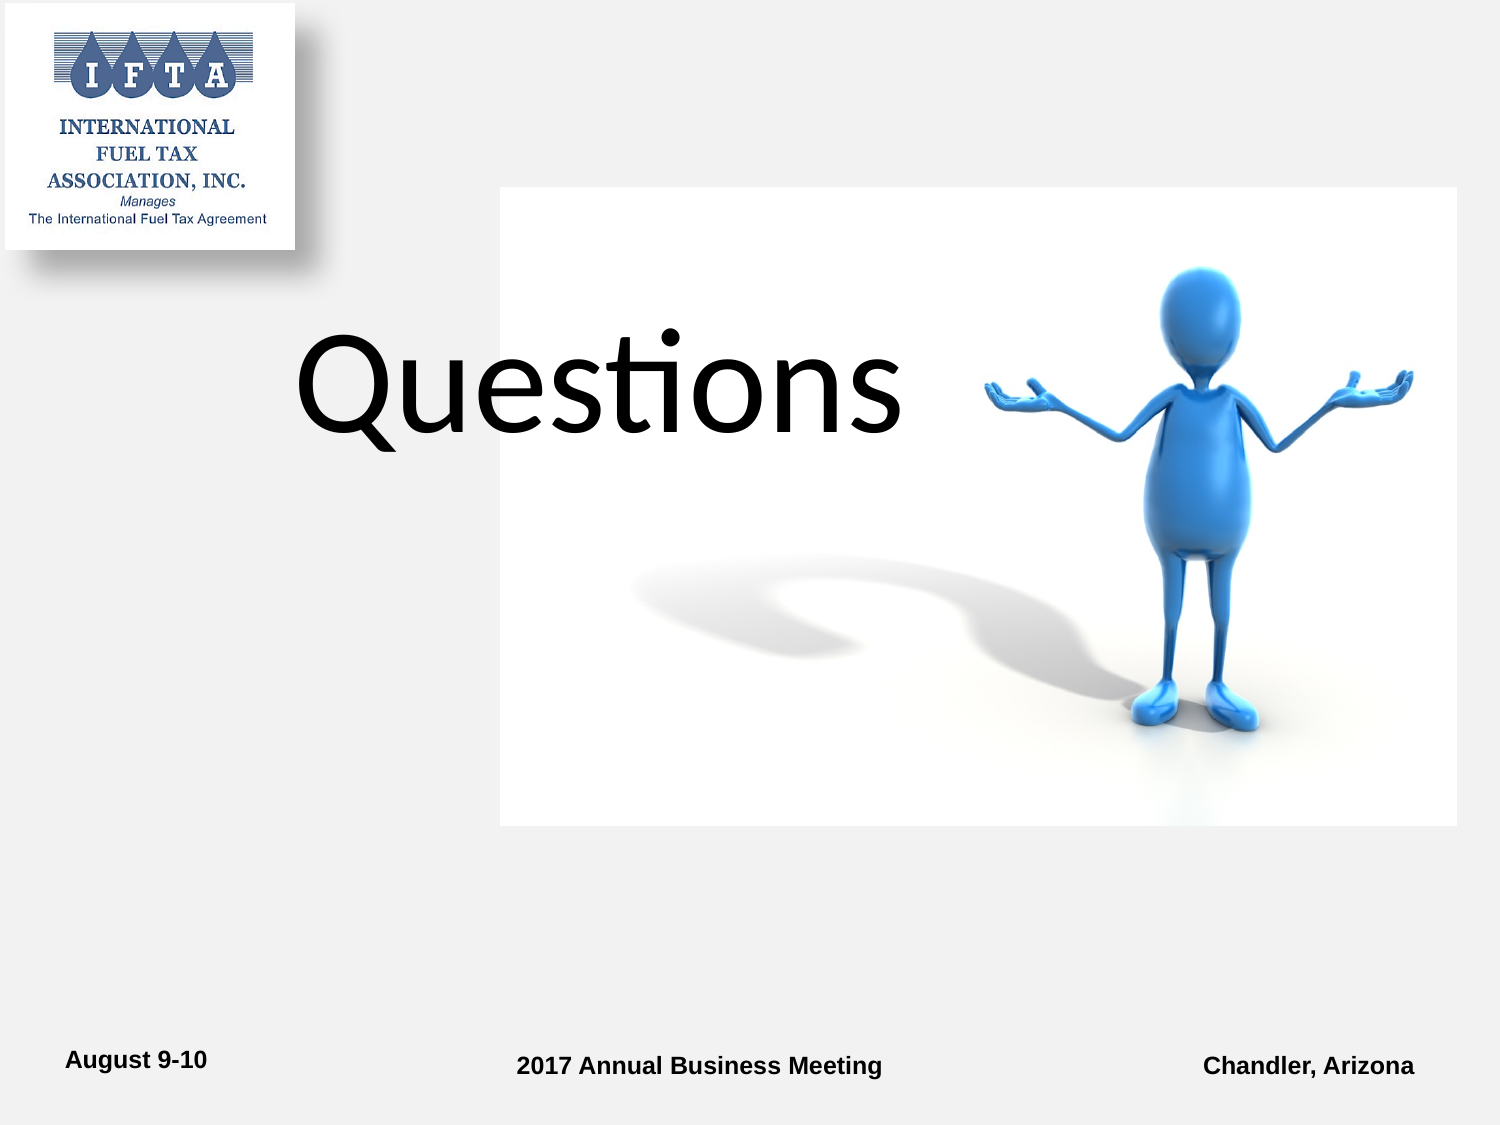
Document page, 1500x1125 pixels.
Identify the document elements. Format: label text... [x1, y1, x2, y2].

picture [5, 3, 295, 250]
text_box Questions [278, 274, 494, 470]
picture [499, 187, 1457, 826]
